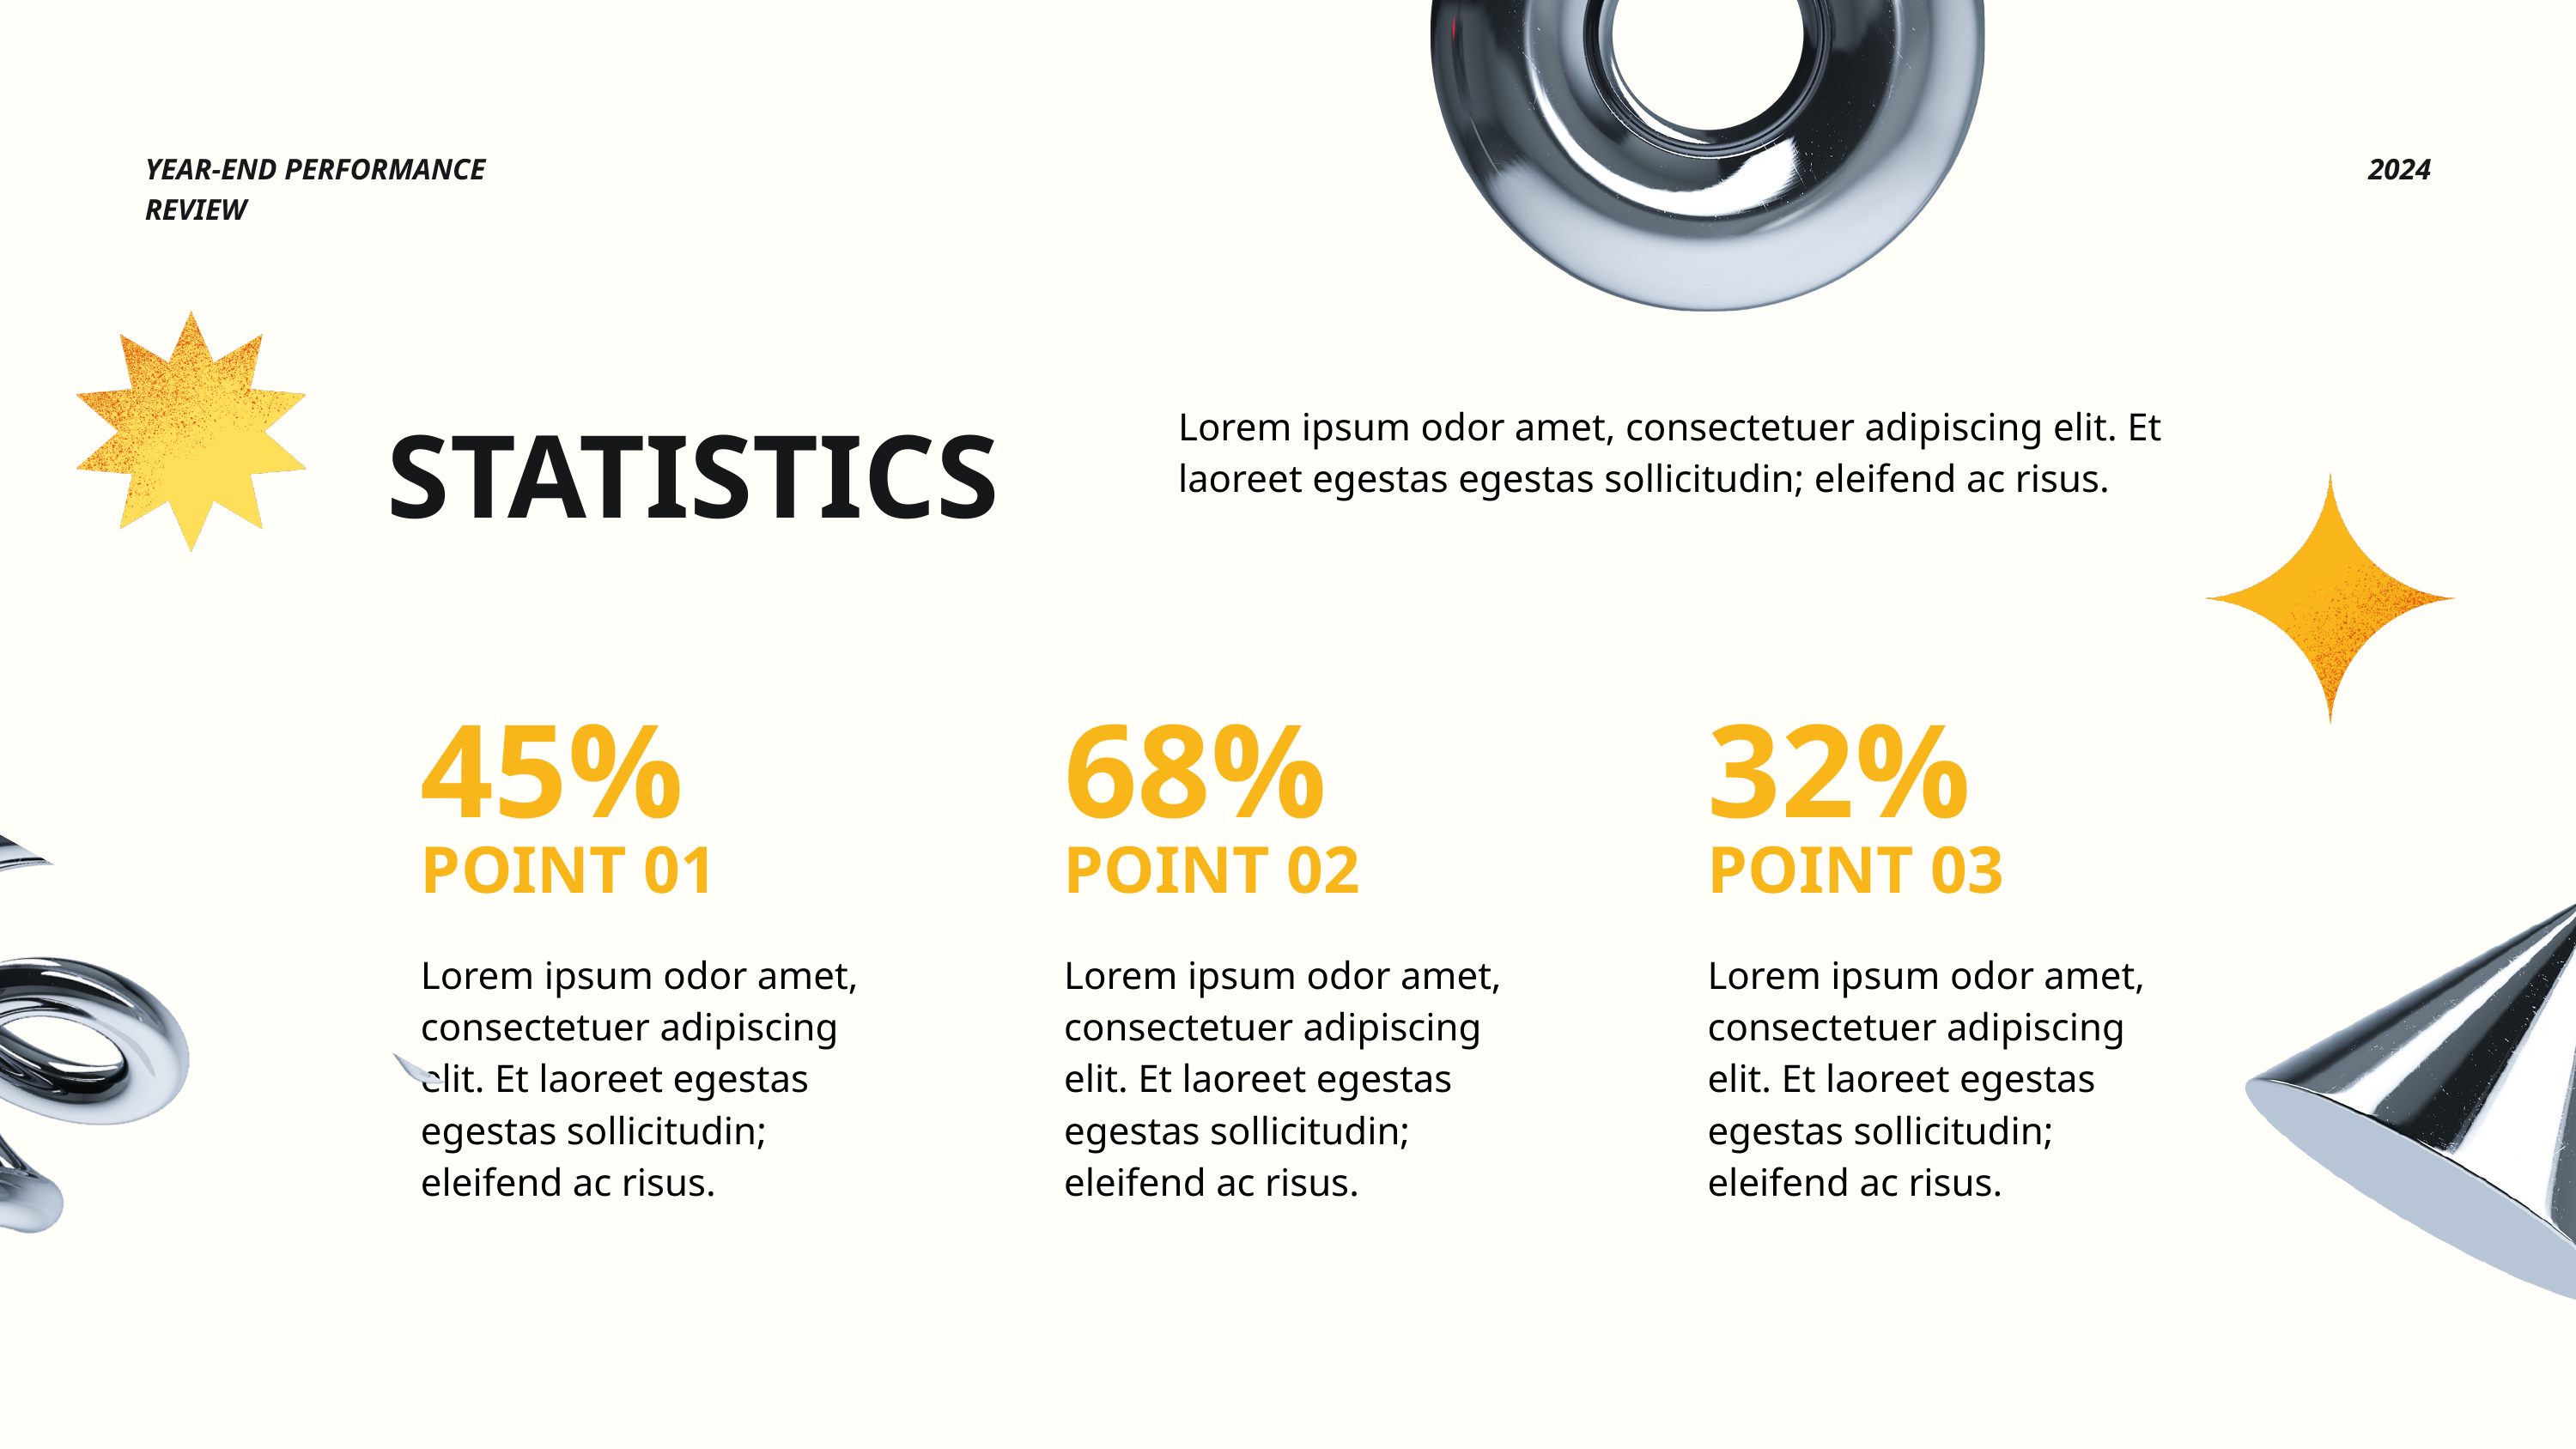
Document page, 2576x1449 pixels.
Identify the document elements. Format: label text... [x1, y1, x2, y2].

text_box POINT 03 [1707, 815, 2037, 906]
text_box 45% [420, 662, 869, 844]
text_box Lorem ipsum odor amet, consectetuer adipiscing elit. Et laoreet egestas egestas sollicitudin; eleifend ac risus. [420, 944, 869, 1204]
text_box [2245, 883, 2576, 1304]
text_box [2204, 472, 2457, 724]
text_box [0, 834, 468, 1449]
text_box Lorem ipsum odor amet, consectetuer adipiscing elit. Et laoreet egestas egestas sollicitudin; eleifend ac risus. [1178, 396, 2190, 500]
text_box 68% [1064, 662, 1512, 844]
text_box Lorem ipsum odor amet, consectetuer adipiscing elit. Et laoreet egestas egestas sollicitudin; eleifend ac risus. [1064, 944, 1512, 1204]
text_box POINT 02 [1064, 815, 1393, 906]
text_box Lorem ipsum odor amet, consectetuer adipiscing elit. Et laoreet egestas egestas sollicitudin; eleifend ac risus. [1707, 944, 2155, 1204]
text_box [1430, 0, 1985, 312]
text_box [76, 311, 307, 552]
text_box 32% [1707, 662, 2155, 844]
text_box STATISTICS [386, 379, 1118, 541]
text_box POINT 01 [420, 815, 750, 906]
